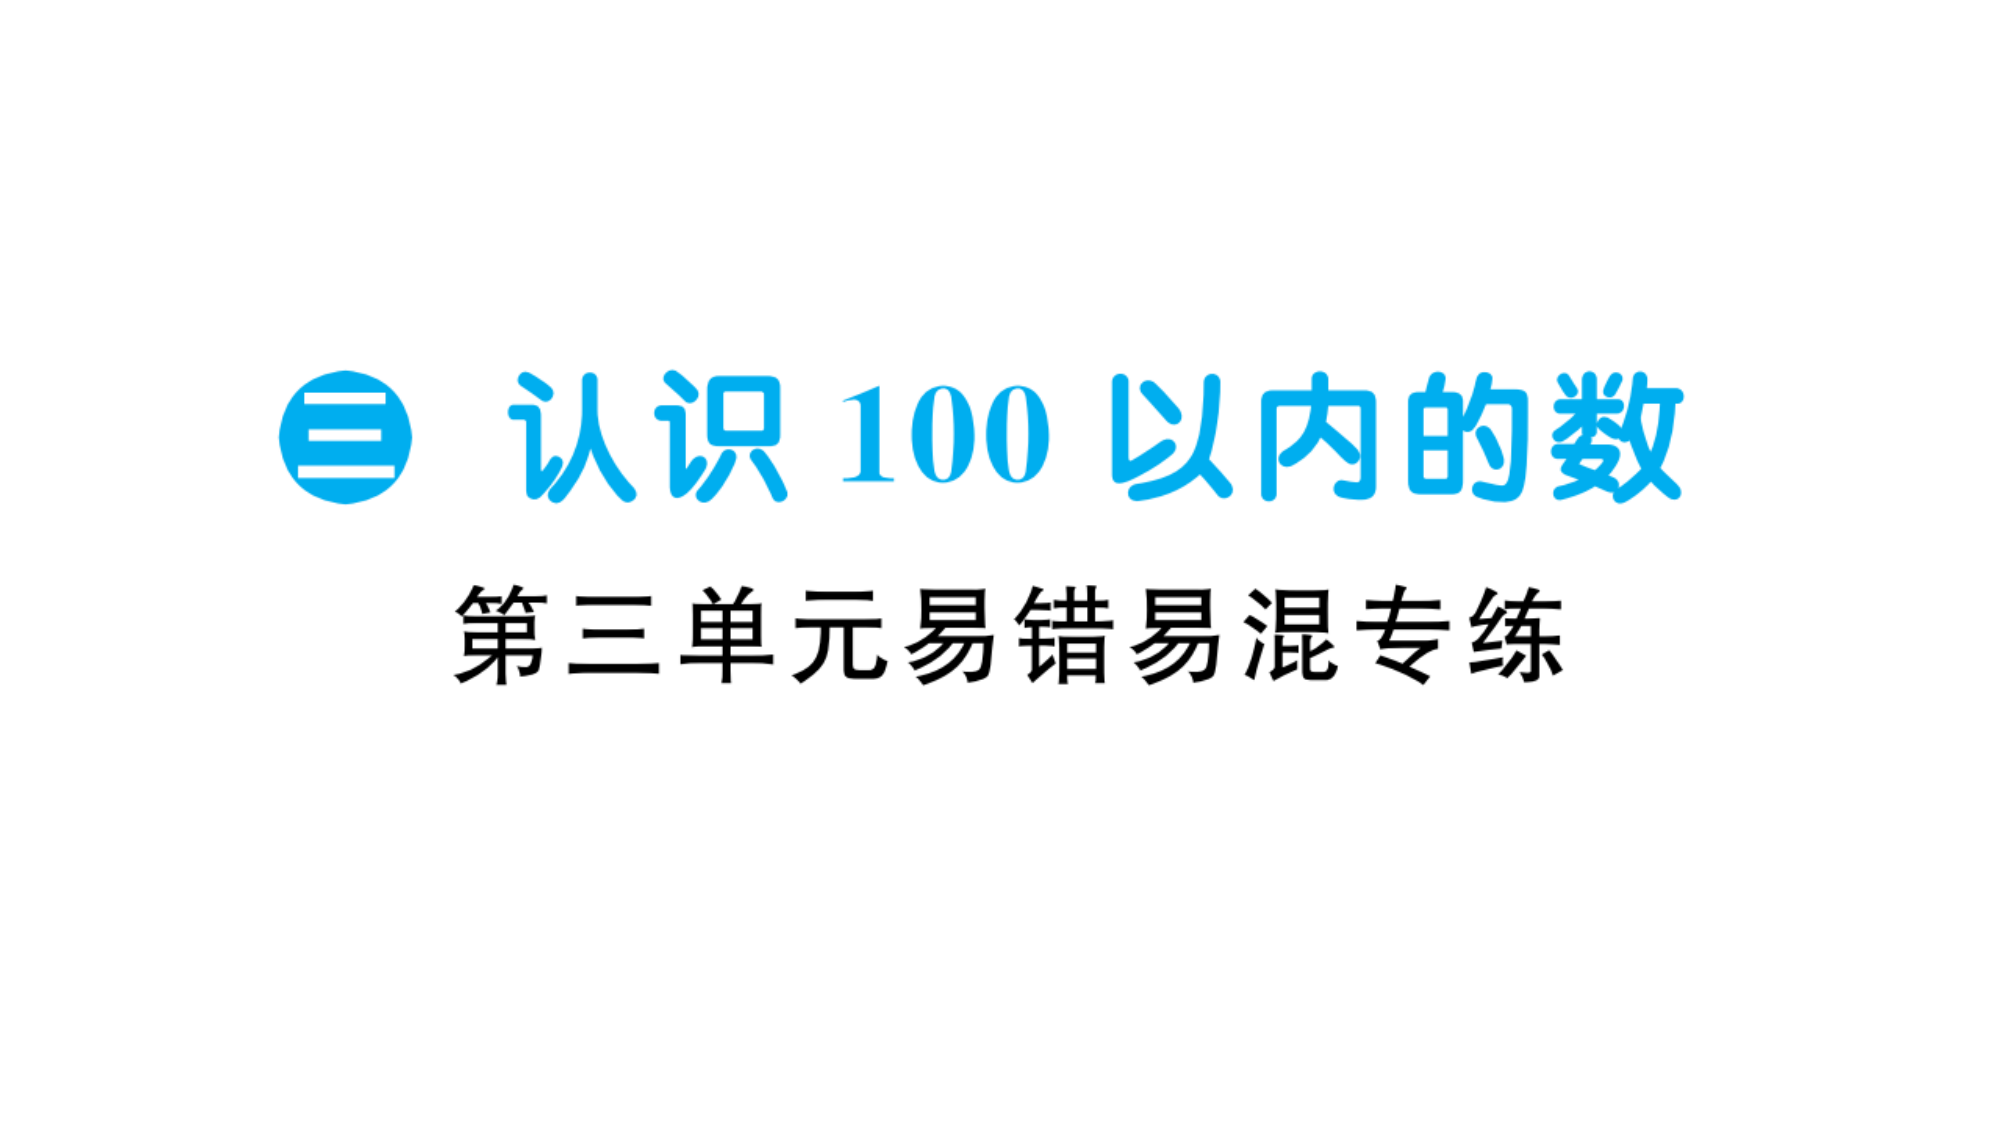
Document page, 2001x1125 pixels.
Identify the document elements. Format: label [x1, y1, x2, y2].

picture [432, 562, 1582, 702]
picture [267, 349, 1696, 528]
